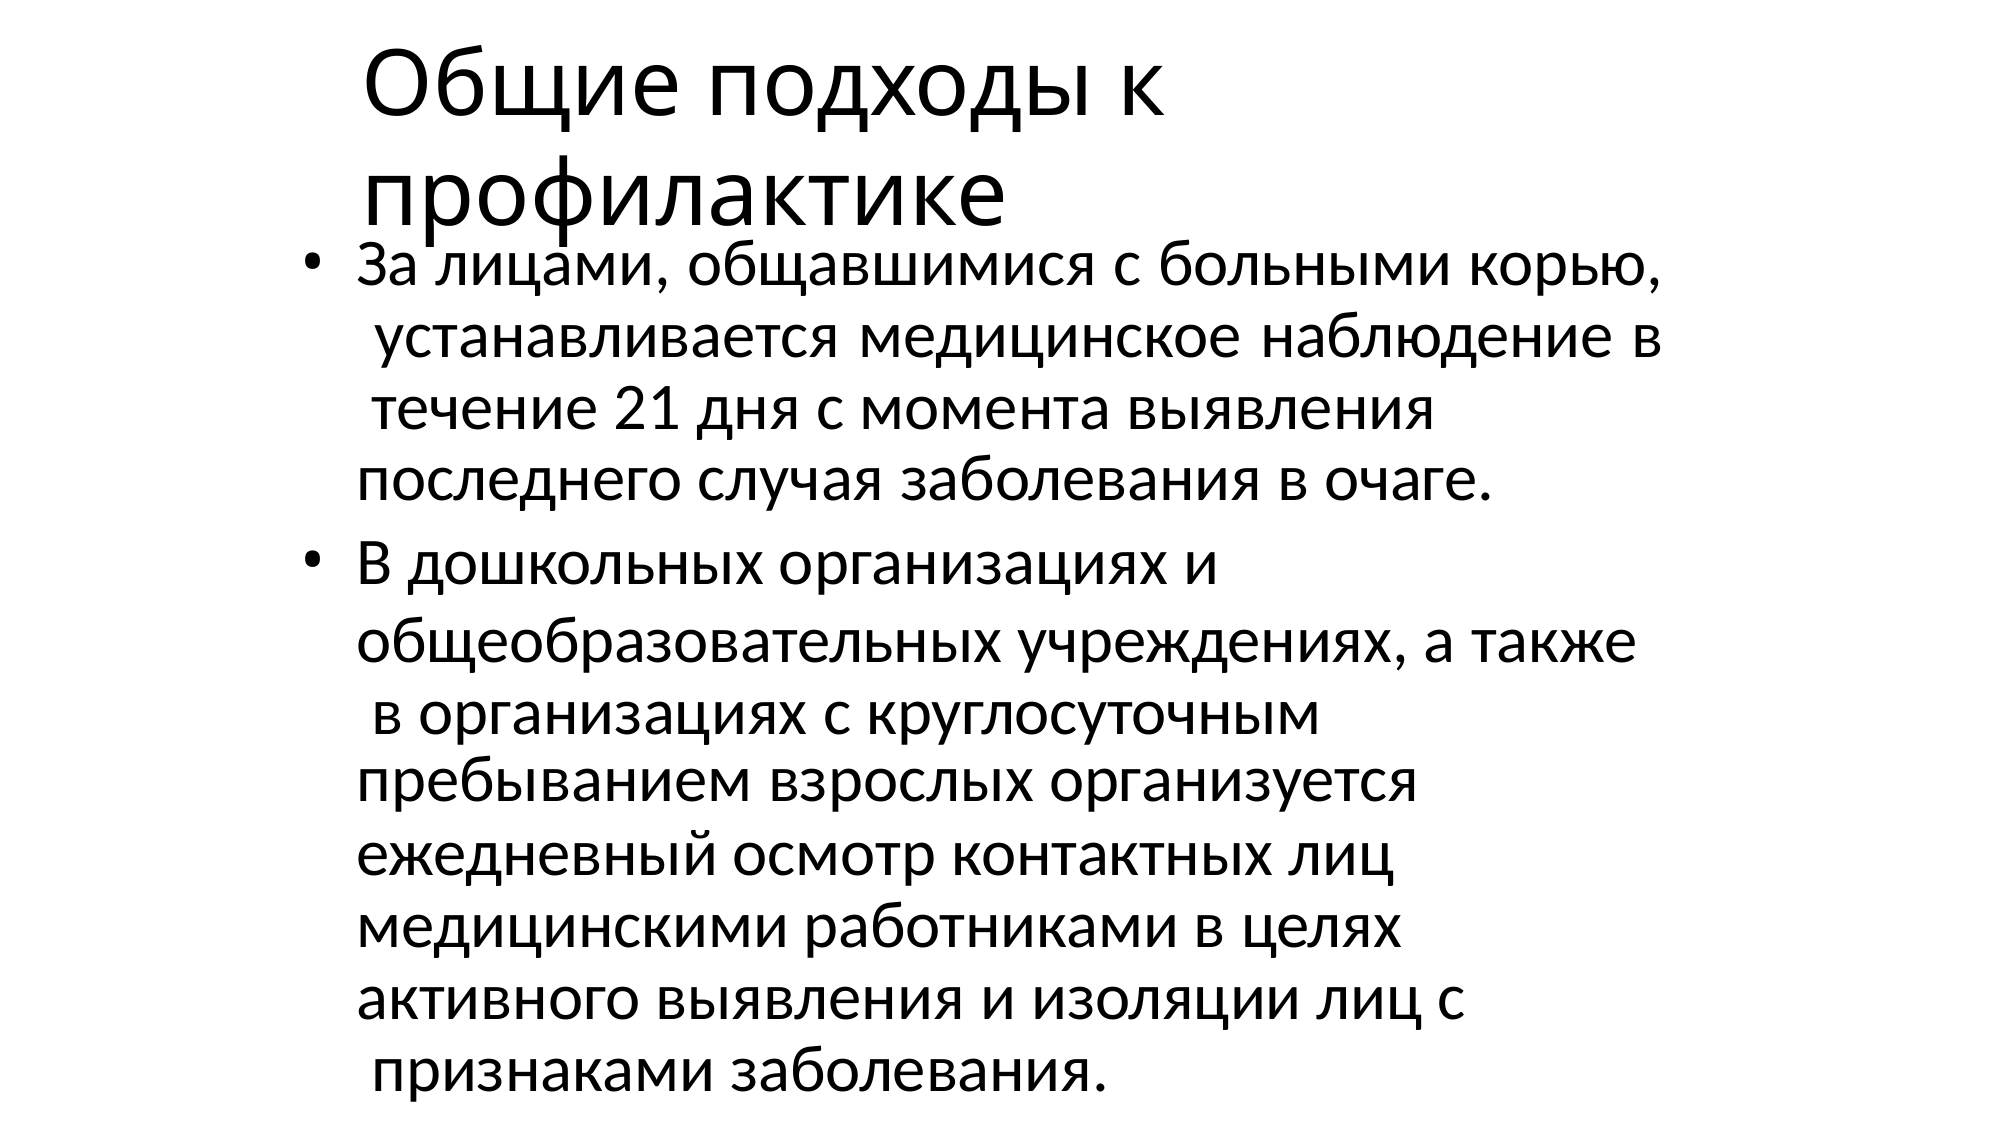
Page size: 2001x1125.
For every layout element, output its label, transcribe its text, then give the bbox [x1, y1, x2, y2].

text_box За лицами, общавшимися с больными корью, устанавливается медицинское наблюдение в течение 21 дня с момента выявления последнего случая заболевания в очаге. В дошкольных организациях и общеобразовательных учреждениях, а также в организациях с круглосуточным пребыванием взрослых организуется ежедневный осмотр контактных лиц медицинскими работниками в целях активного выявления и изоляции лиц с признаками заболевания. [298, 215, 1665, 1106]
title Общие подходы к профилактике [359, 21, 1640, 215]
